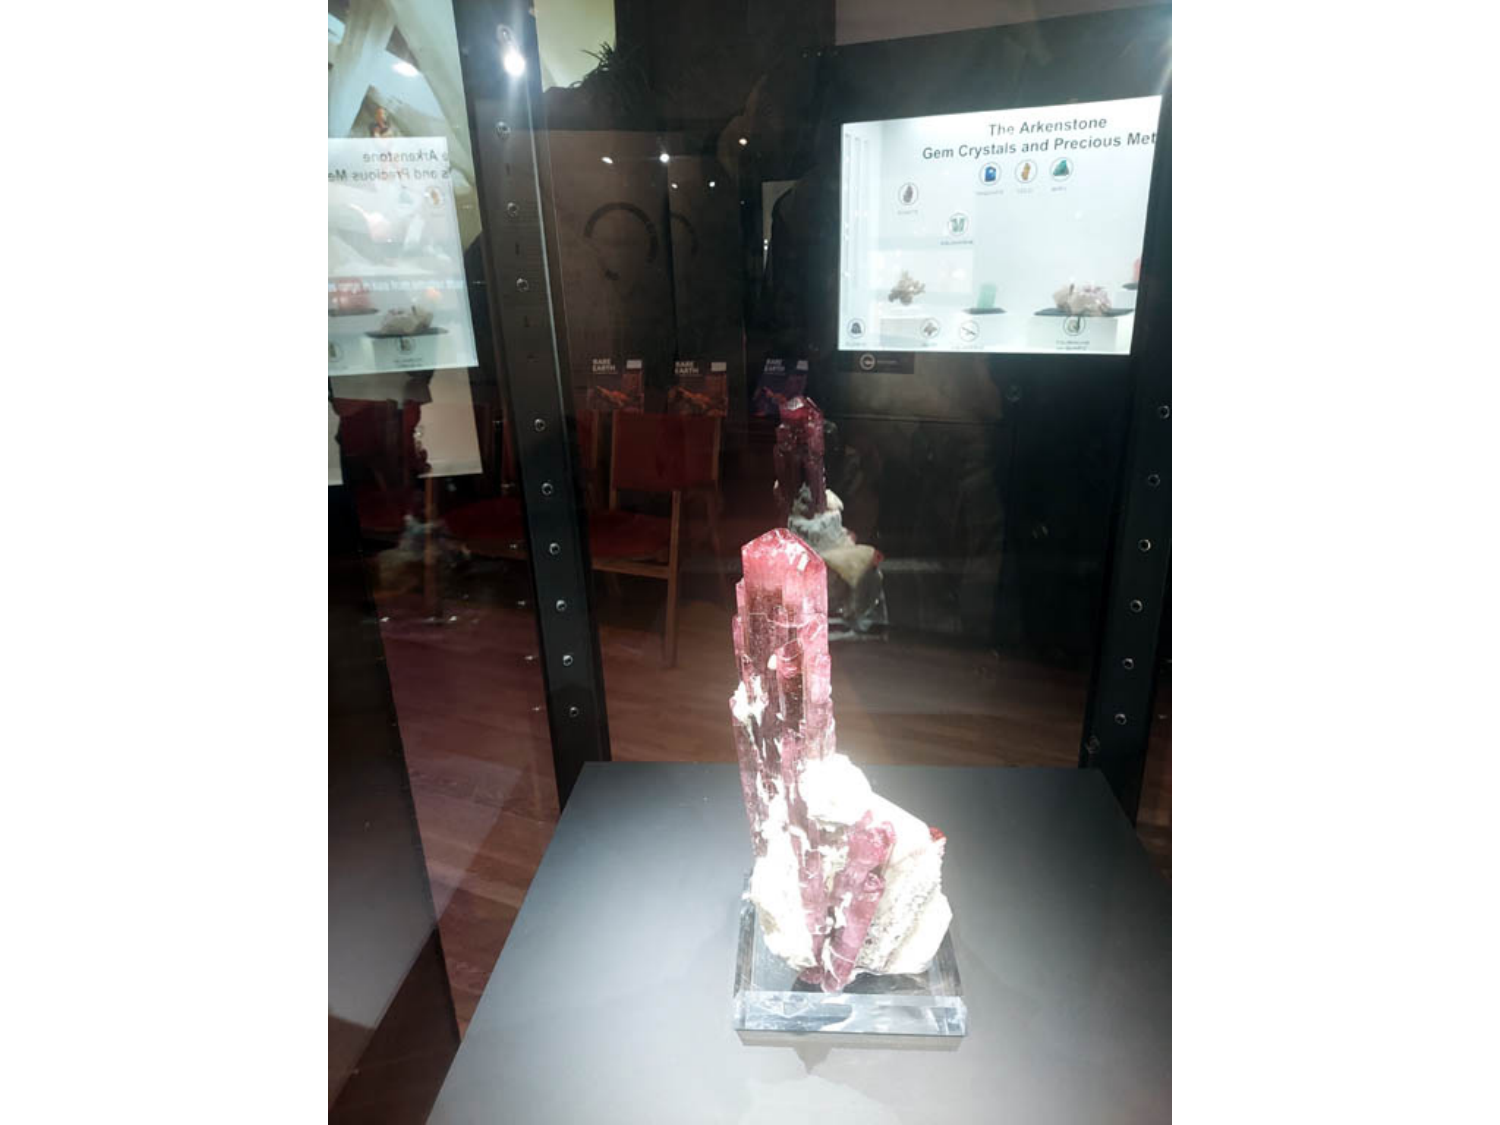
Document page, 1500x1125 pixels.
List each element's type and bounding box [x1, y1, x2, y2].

picture [327, 0, 1173, 1125]
